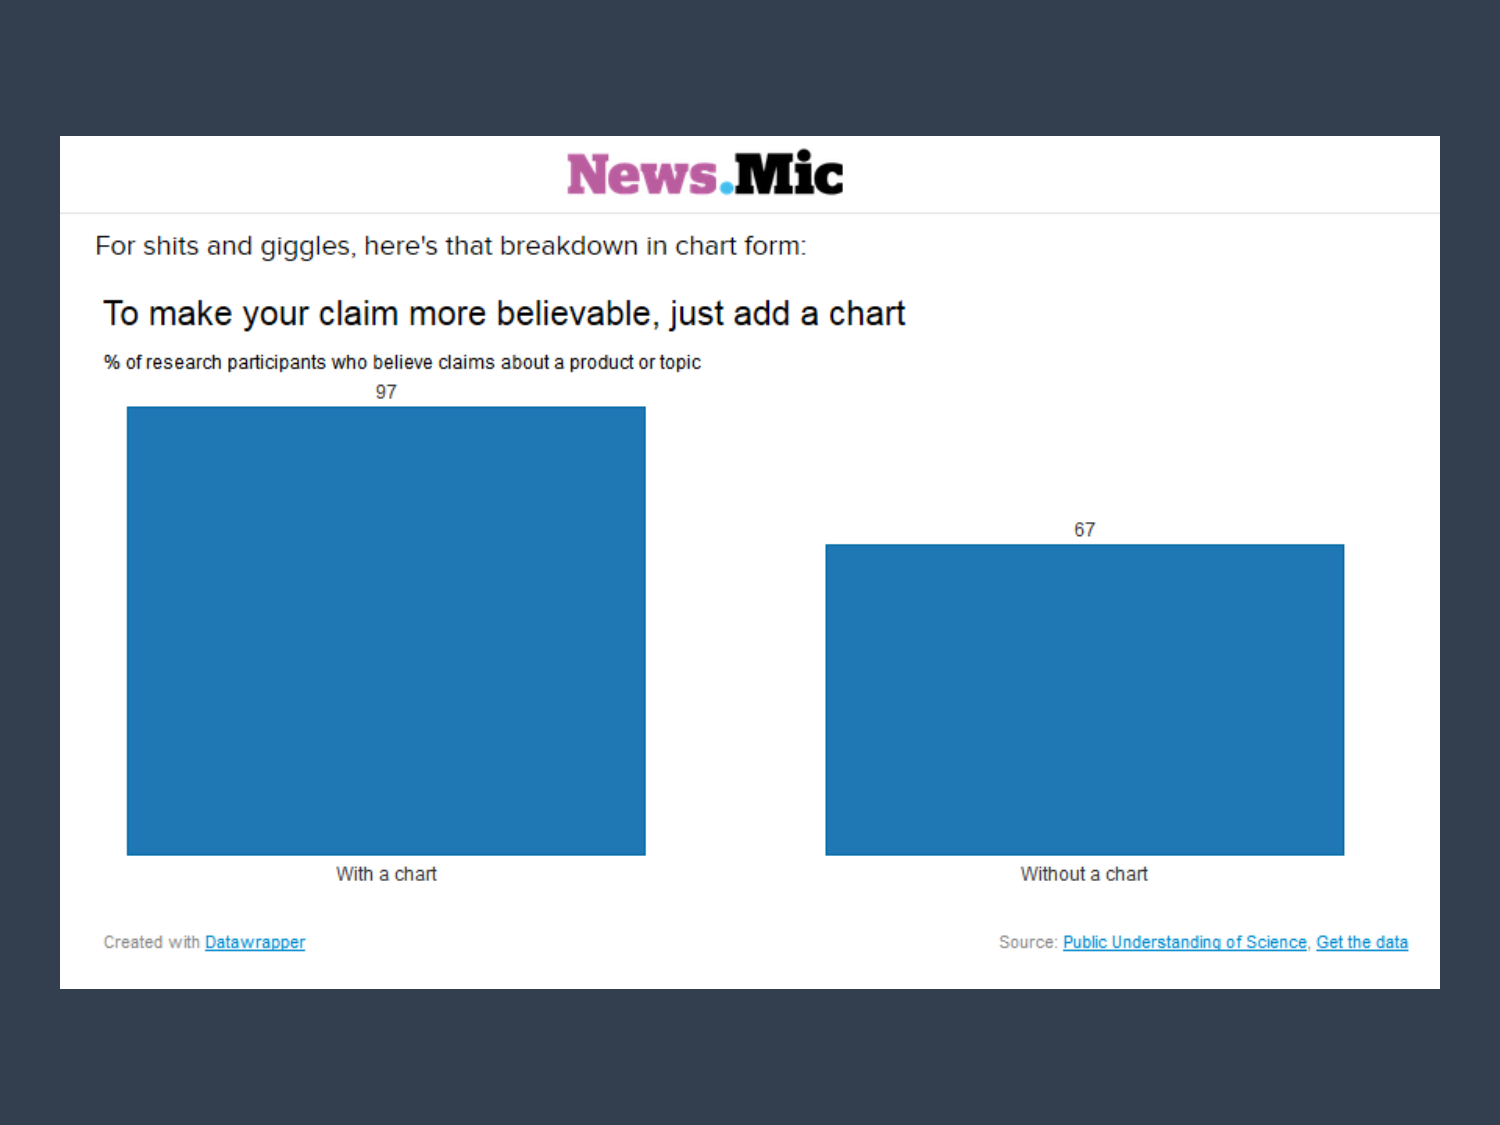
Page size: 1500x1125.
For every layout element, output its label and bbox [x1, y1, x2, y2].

picture [60, 136, 1440, 989]
